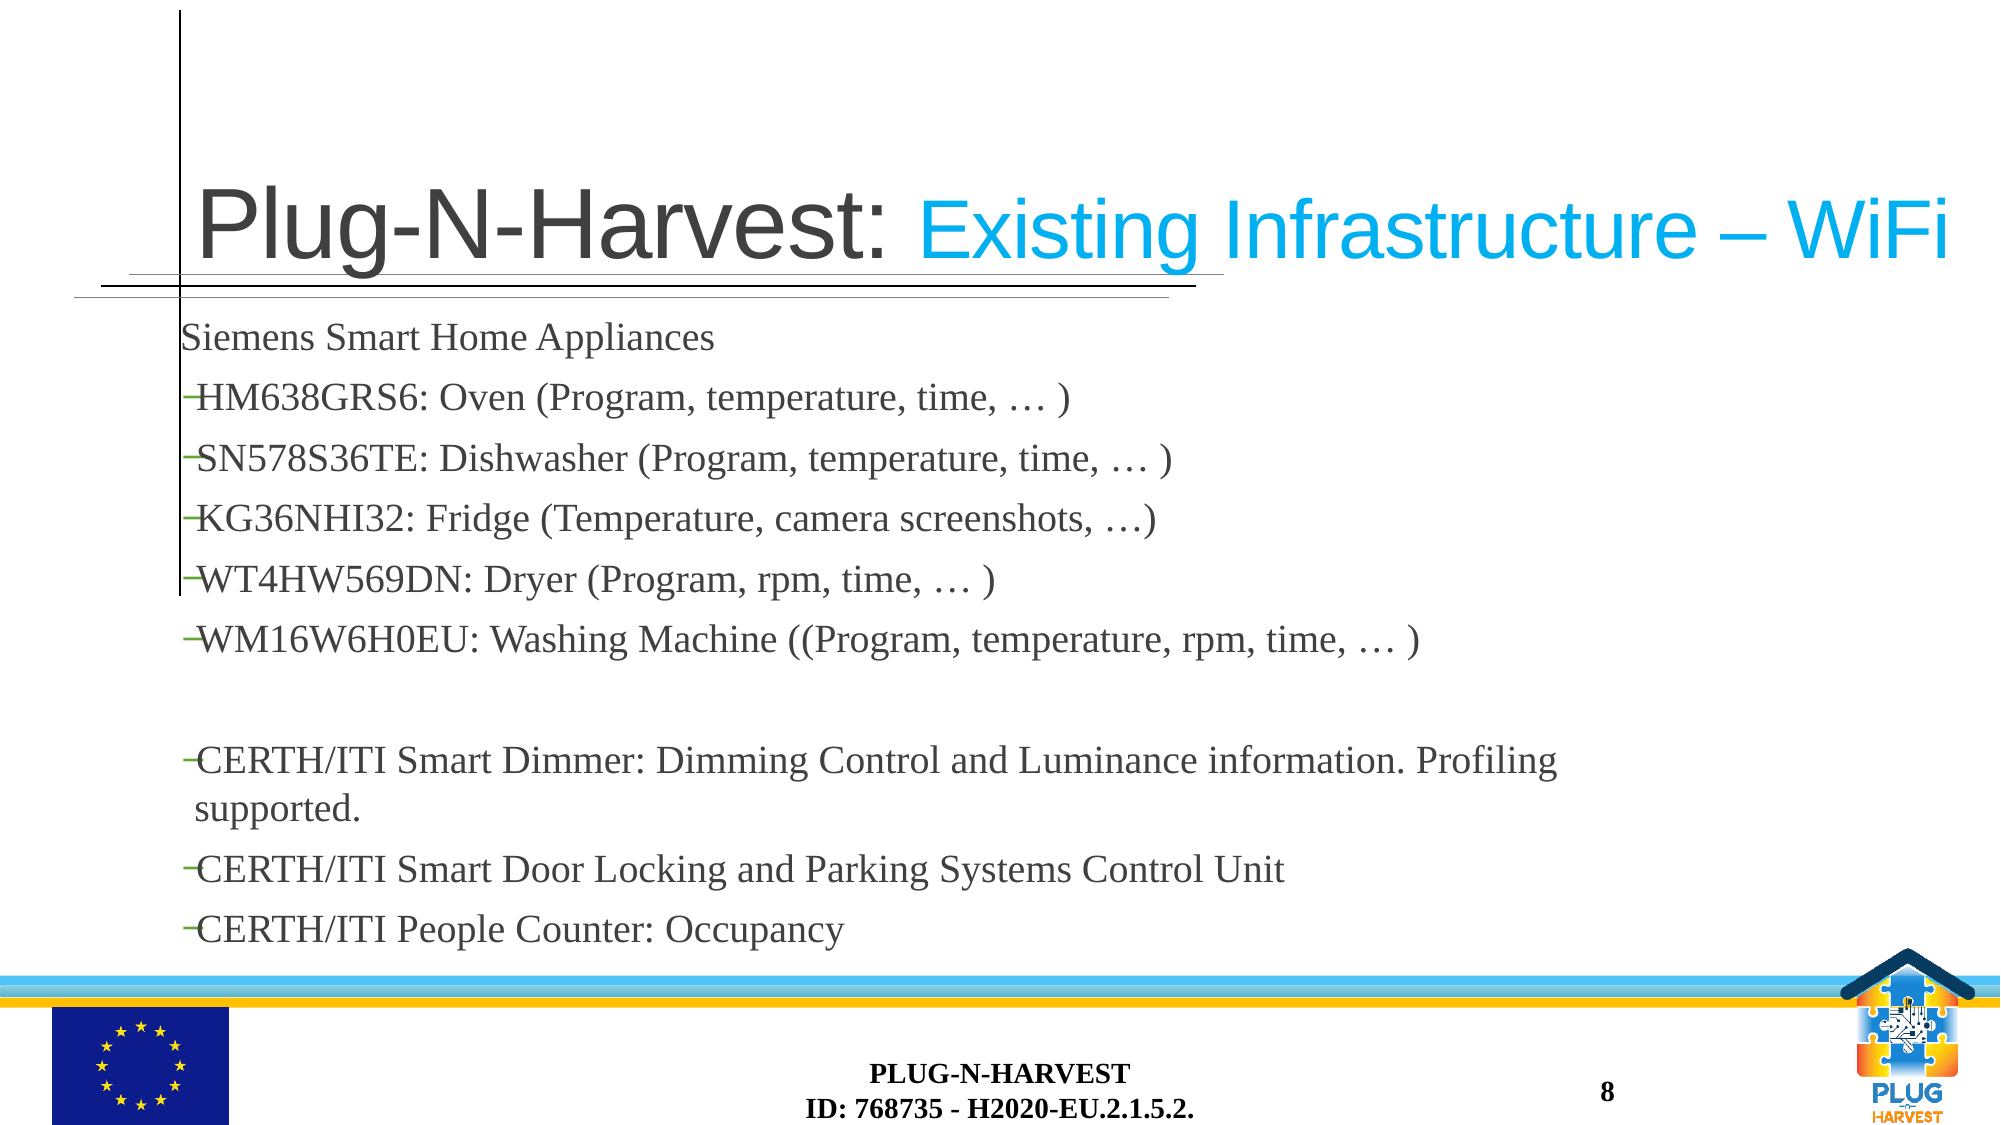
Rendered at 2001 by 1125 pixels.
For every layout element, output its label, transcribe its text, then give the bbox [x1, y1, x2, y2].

title Plug-N-Harvest: Existing Infrastructure – WiFi [180, 47, 2000, 287]
list Siemens Smart Home Appliances HM638GRS6: Oven (Program, temperature, time, … ) SN578S36TE: Dishwasher (Program, temperature, time, … ) KG36NHI32: Fridge (Temperature, camera screenshots, …) WT4HW569DN: Dryer (Program, rpm, time, … ) WM16W6H0EU: Washing Machine ((Program, temperature, rpm, time, … ) CERTH/ITI Smart Dimmer: Dimming Control and Luminance information. Profiling supported. CERTH/ITI Smart Door Locking and Parking Systems Control Unit CERTH/ITI People Counter: Occupancy [180, 302, 1686, 963]
picture [1814, 945, 2001, 1125]
picture [52, 1007, 229, 1125]
footer PLUG-N-HARVEST ID: 768735 - H2020-EU.2.1.5.2. [604, 1059, 1396, 1120]
slide_number 8 [1414, 1059, 1631, 1120]
